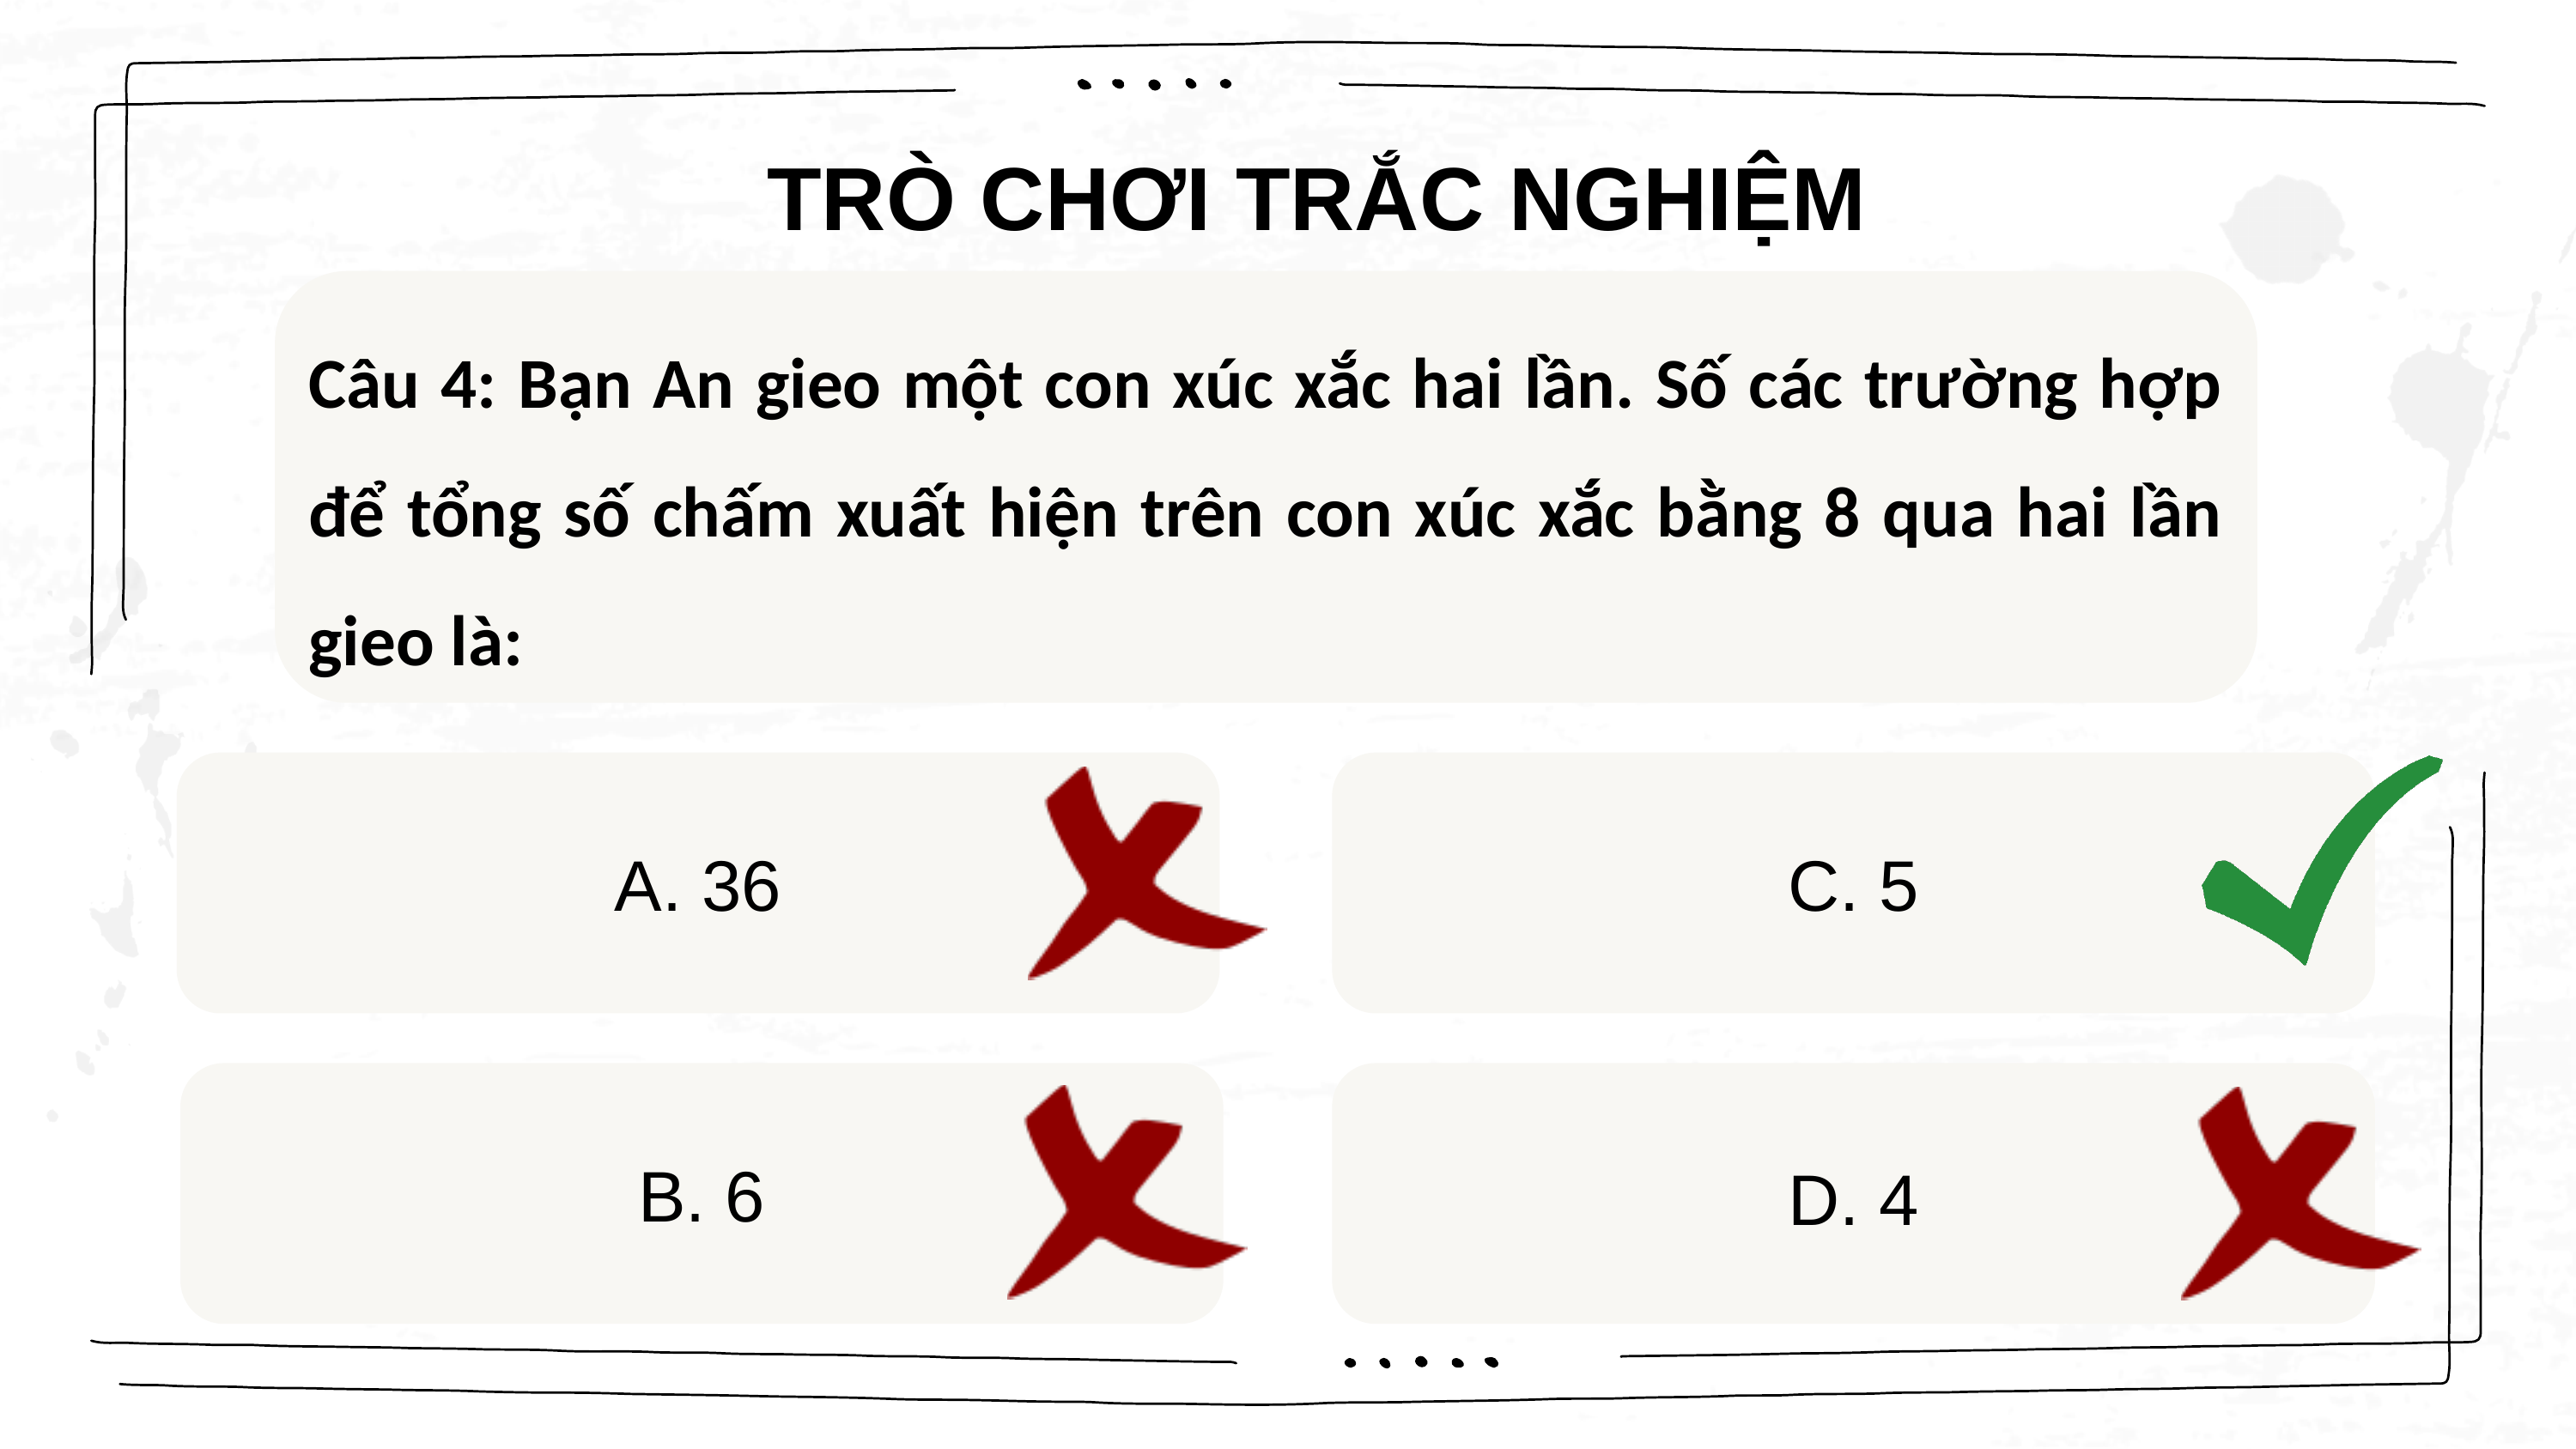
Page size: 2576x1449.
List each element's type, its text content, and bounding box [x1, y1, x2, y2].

picture [0, 0, 2576, 1449]
text_box C. 5 [1330, 750, 2377, 1016]
text_box Câu 4: Bạn An gieo một con xúc xắc hai lần. Số các trường hợp để tổng số chấm xuất hiện trên con xúc xắc bằng 8 qua hai lần gieo là: [272, 269, 2259, 705]
text_box A. 36 [174, 750, 1218, 1016]
text_box D. 4 [1330, 1061, 2372, 1326]
text_box B. 6 [178, 1061, 1219, 1326]
title TRÒ CHƠI TRẮC NGHIỆM [229, 128, 2404, 328]
